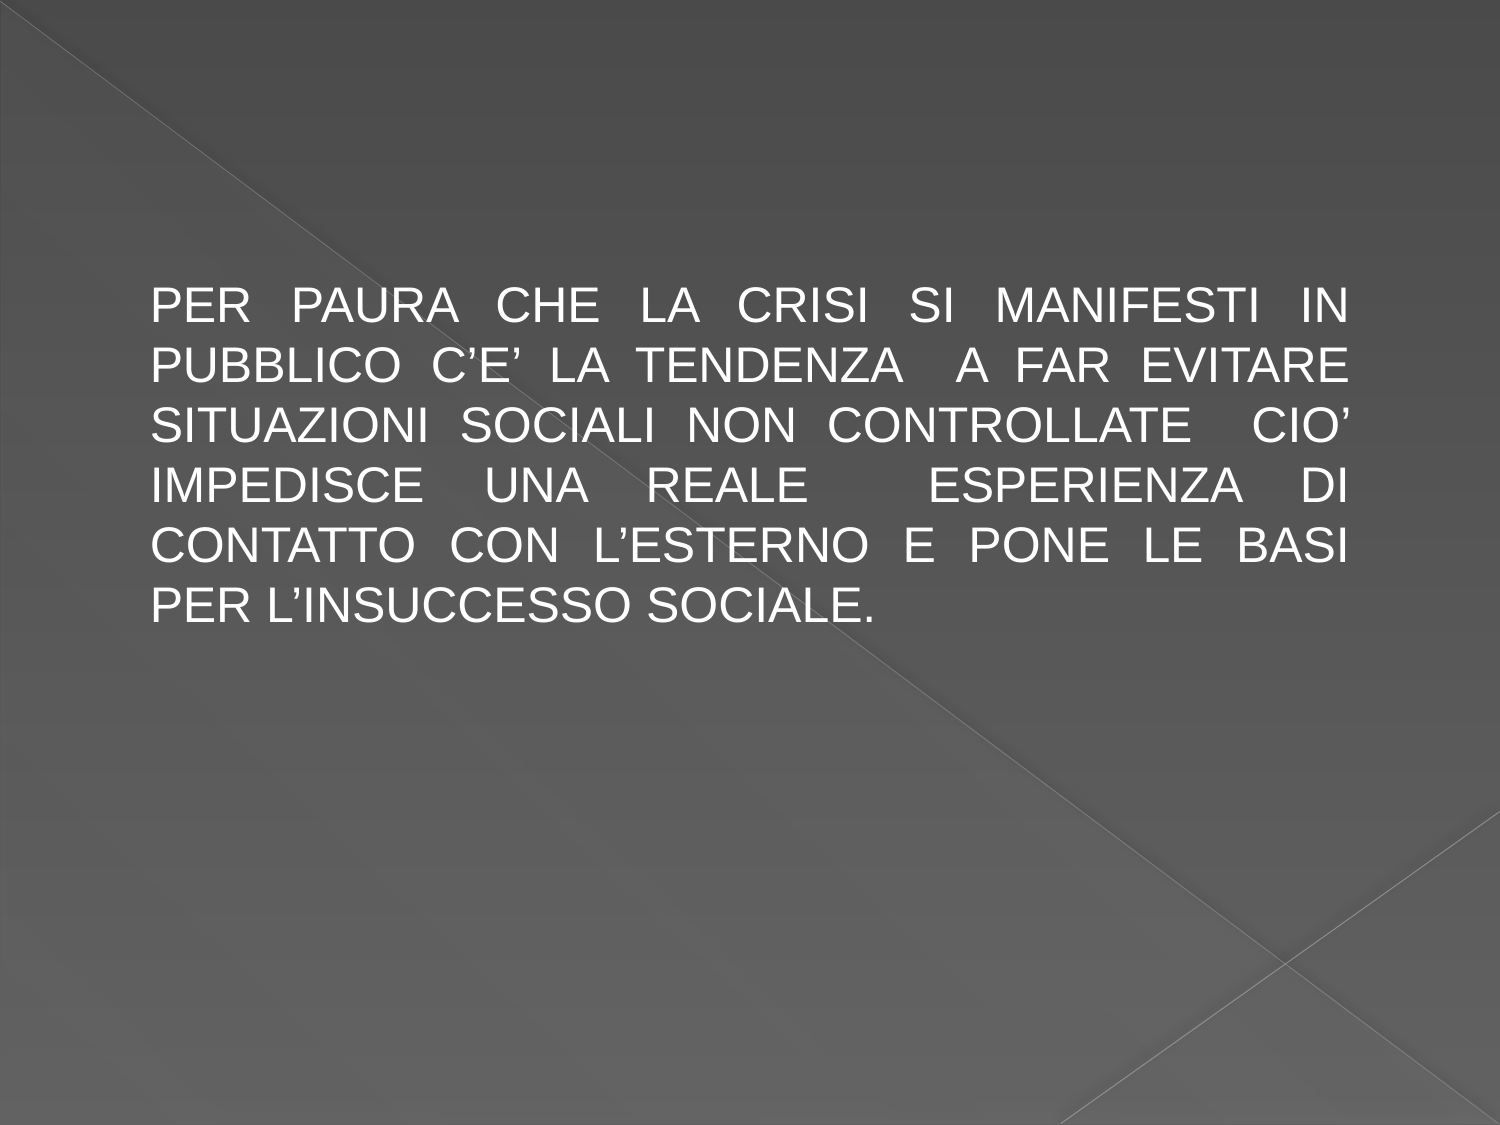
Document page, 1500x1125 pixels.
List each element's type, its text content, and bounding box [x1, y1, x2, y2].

text_box PER PAURA CHE LA CRISI SI MANIFESTI IN PUBBLICO C’E’ LA TENDENZA A FAR EVITARE SITUAZIONI SOCIALI NON CONTROLLATE CIO’ IMPEDISCE UNA REALE ESPERIENZA DI CONTATTO CON L’ESTERNO E PONE LE BASI PER L’INSUCCESSO SOCIALE. [134, 265, 1365, 641]
